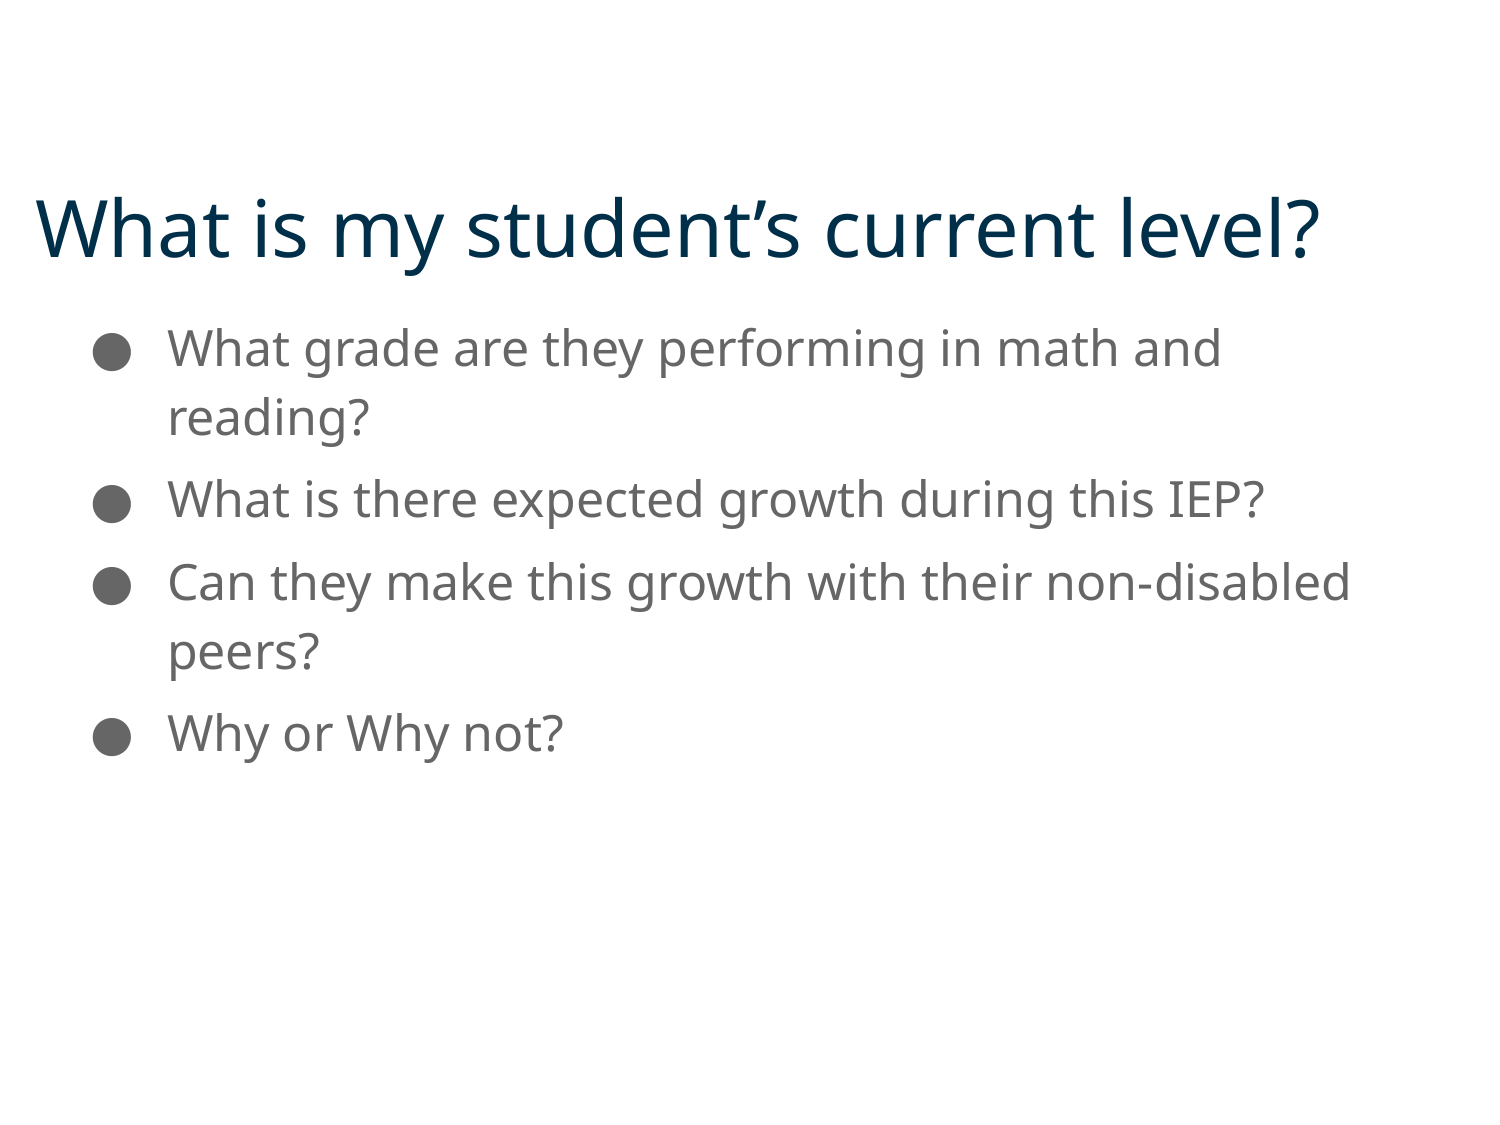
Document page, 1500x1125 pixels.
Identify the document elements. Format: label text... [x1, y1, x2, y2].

title What is my student’s current level? [20, 93, 1371, 281]
list What grade are they performing in math and reading? What is there expected growth during this IEP? Can they make this growth with their non-disabled peers? Why or Why not? [75, 299, 1425, 1006]
